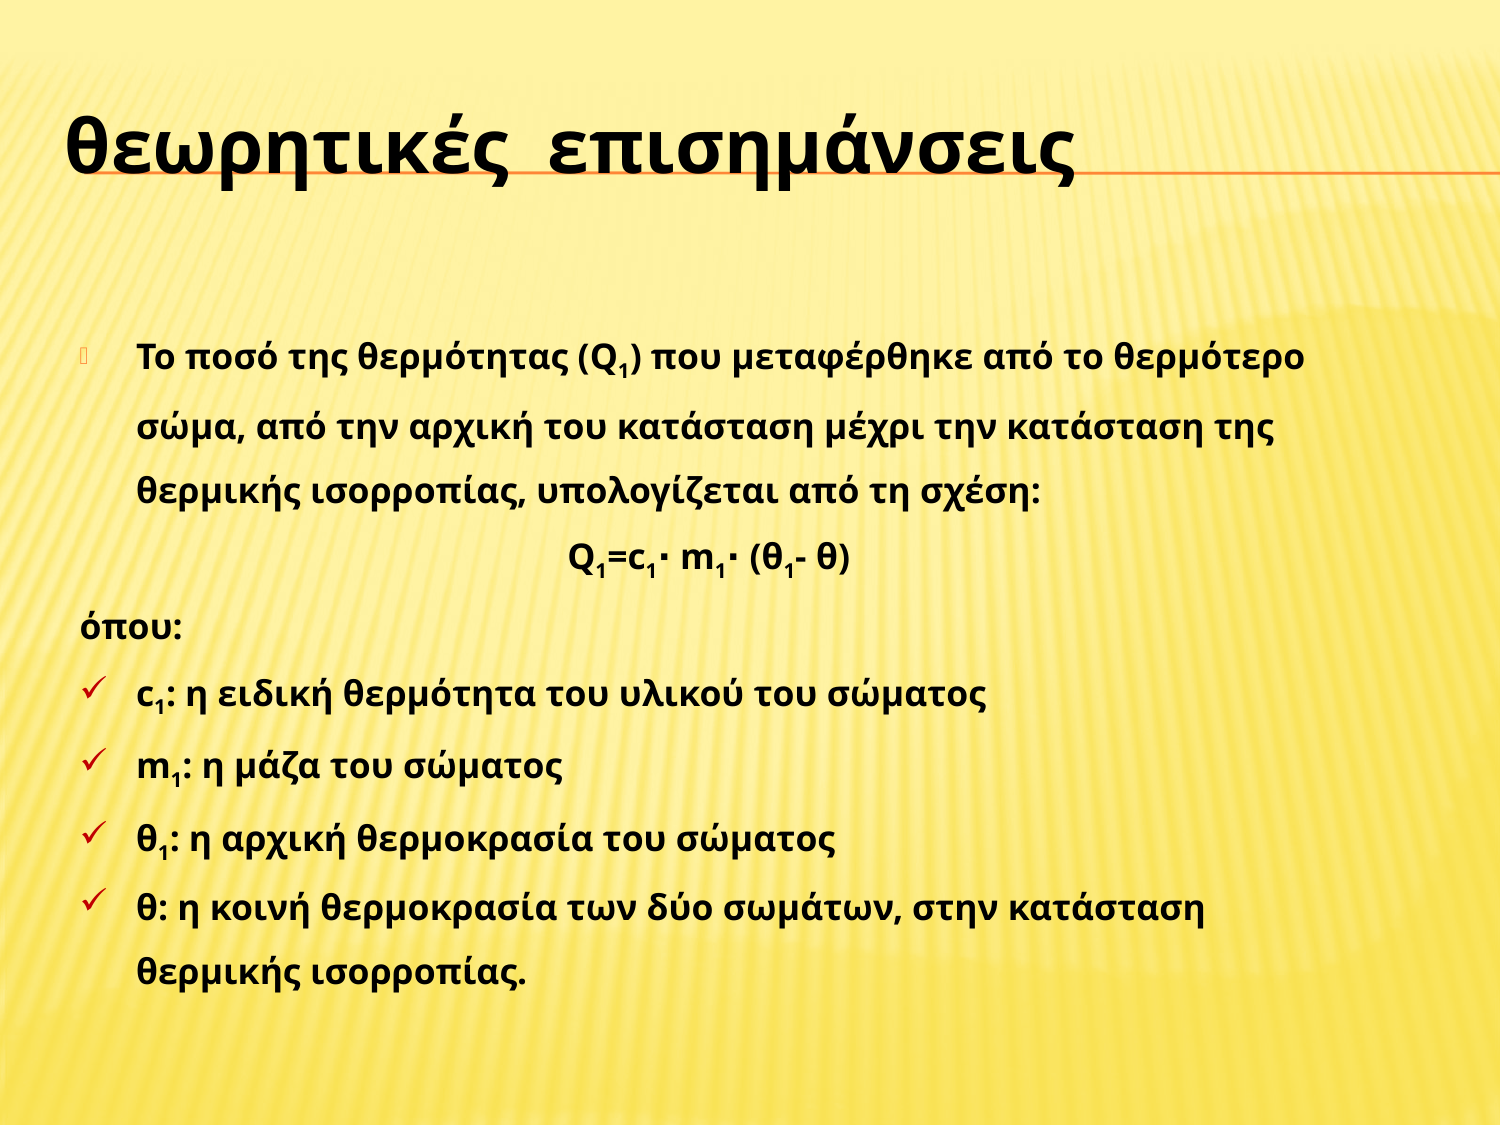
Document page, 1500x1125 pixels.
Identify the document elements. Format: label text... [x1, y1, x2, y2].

title θεωρητικές επισημάνσεις [50, 75, 1475, 213]
list Το ποσό της θερμότητας (Q1) που μεταφέρθηκε από το θερμότερο σώμα, από την αρχική του κατάσταση μέχρι την κατάσταση της θερμικής ισορροπίας, υπολογίζεται από τη σχέση: Q1=c1∙ m1∙ (θ1- θ) όπου: c1: η ειδική θερμότητα του υλικού του σώματος m1: η μάζα του σώματος θ1: η αρχική θερμοκρασία του σώματος θ: η κοινή θερμοκρασία των δύο σωμάτων, στην κατάσταση θερμικής ισορροπίας. [64, 302, 1353, 894]
